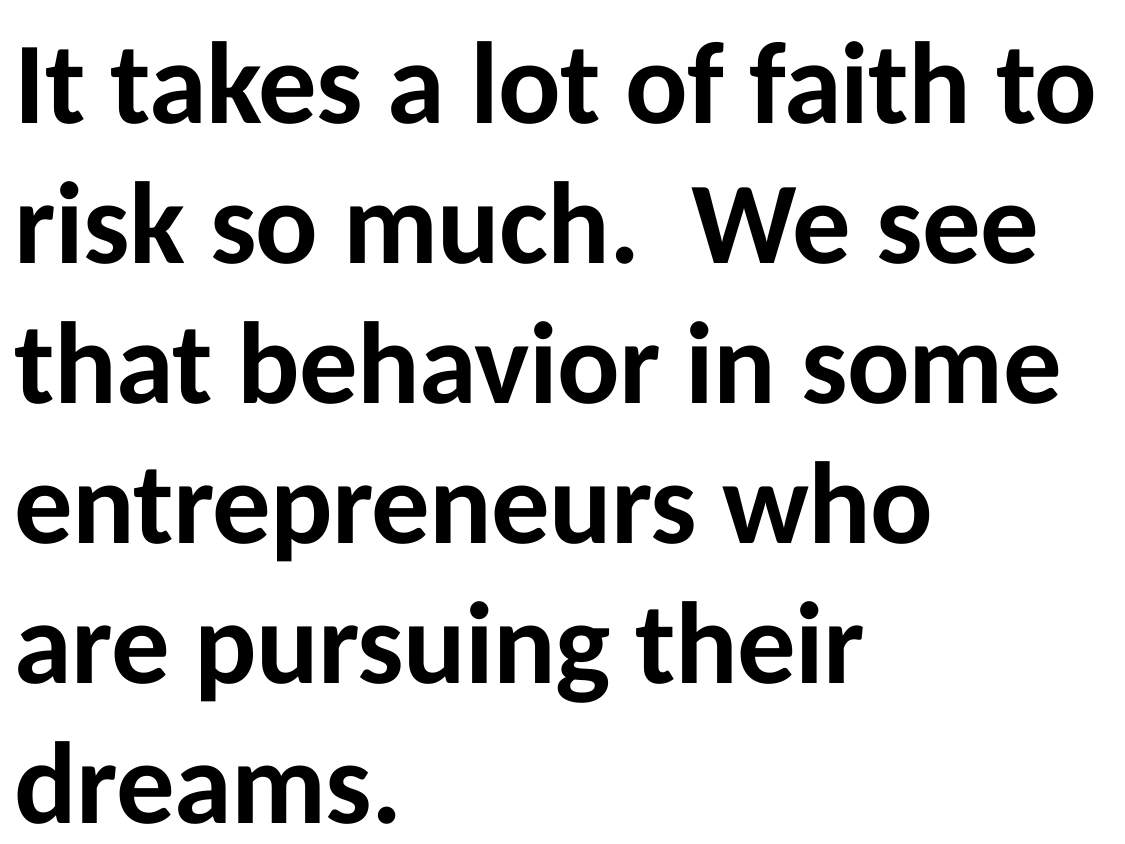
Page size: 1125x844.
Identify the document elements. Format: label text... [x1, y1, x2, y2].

text_box It takes a lot of faith to risk so much. We see that behavior in some entrepreneurs who are pursuing their dreams. [0, 0, 1125, 844]
